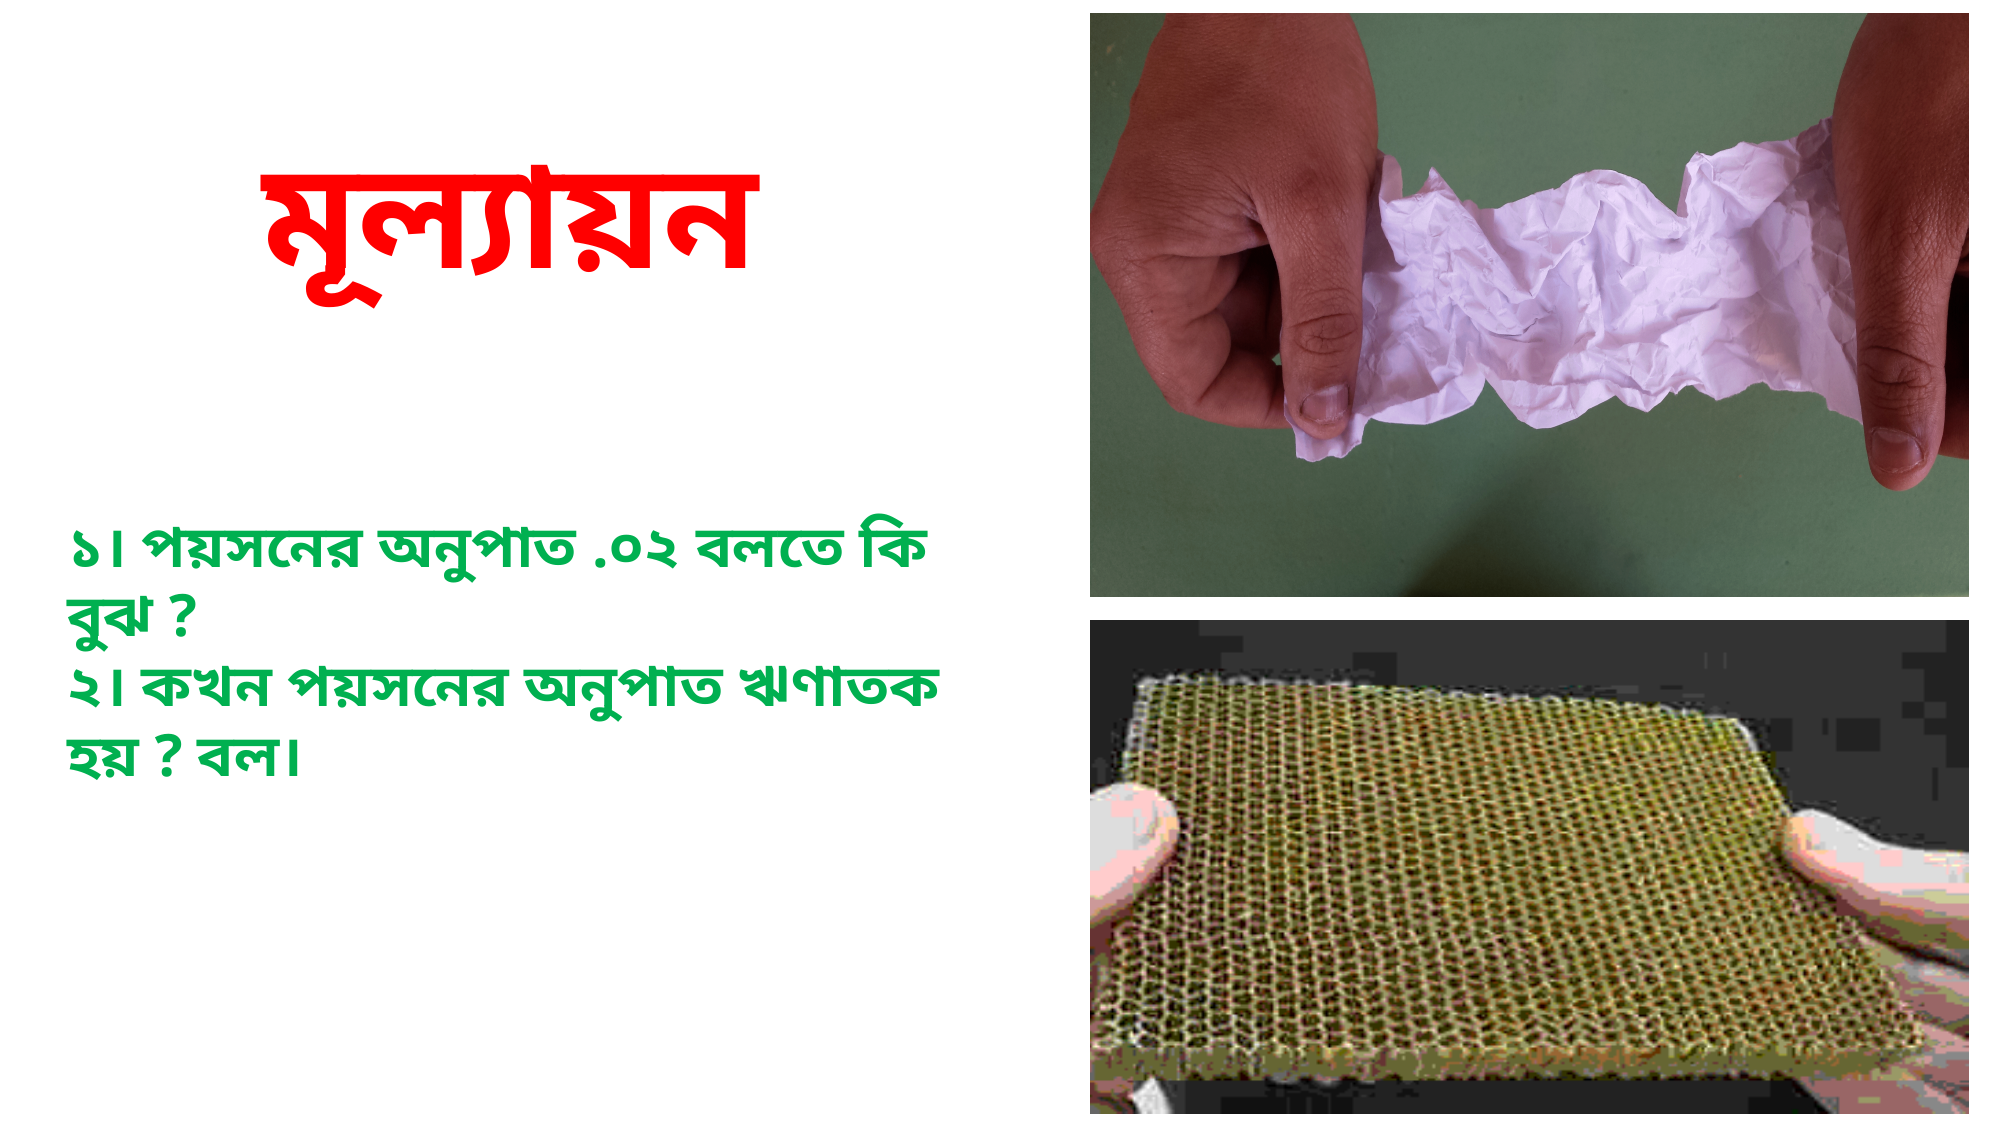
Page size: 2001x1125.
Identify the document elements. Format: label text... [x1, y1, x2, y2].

picture [1090, 13, 1969, 597]
picture [1090, 619, 1969, 1114]
text_box মূল্যায়ন ১। পয়সনের অনুপাত .০২ বলতে কি বুঝ ? ২। কখন পয়সনের অনুপাত ঋণাতক হয় ? বল। [52, 111, 1009, 796]
